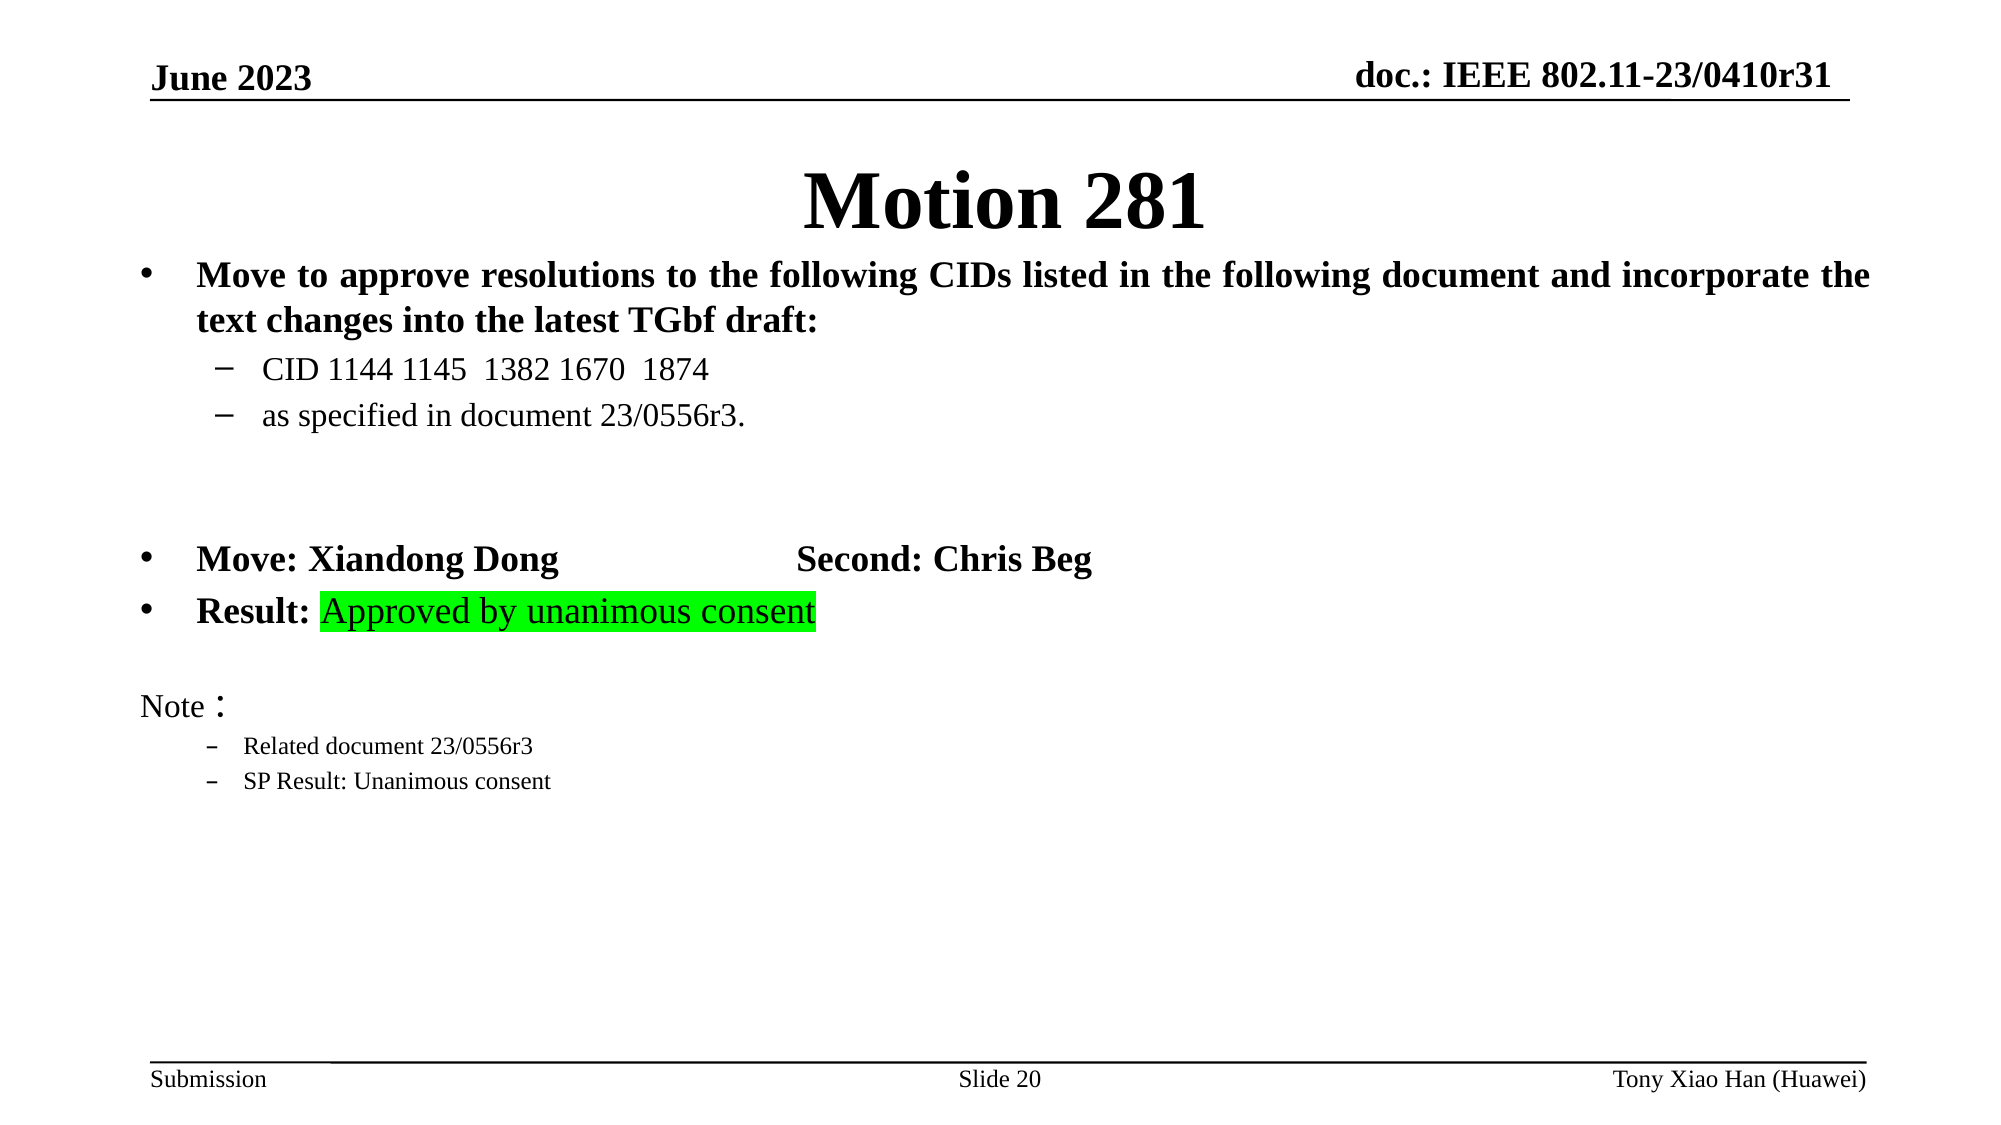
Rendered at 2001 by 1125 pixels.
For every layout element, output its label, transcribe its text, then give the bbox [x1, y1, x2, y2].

text_box Move to approve resolutions to the following CIDs listed in the following document and incorporate the text changes into the latest TGbf draft: CID 1144 1145 1382 1670 1874 as specified in document 23/0556r3. Move: Xiandong Dong Second: Chris Beg Result: Approved by unanimous consent Note： Related document 23/0556r3 SP Result: Unanimous consent [125, 212, 1888, 900]
text_box Motion 281 [368, 137, 1644, 212]
